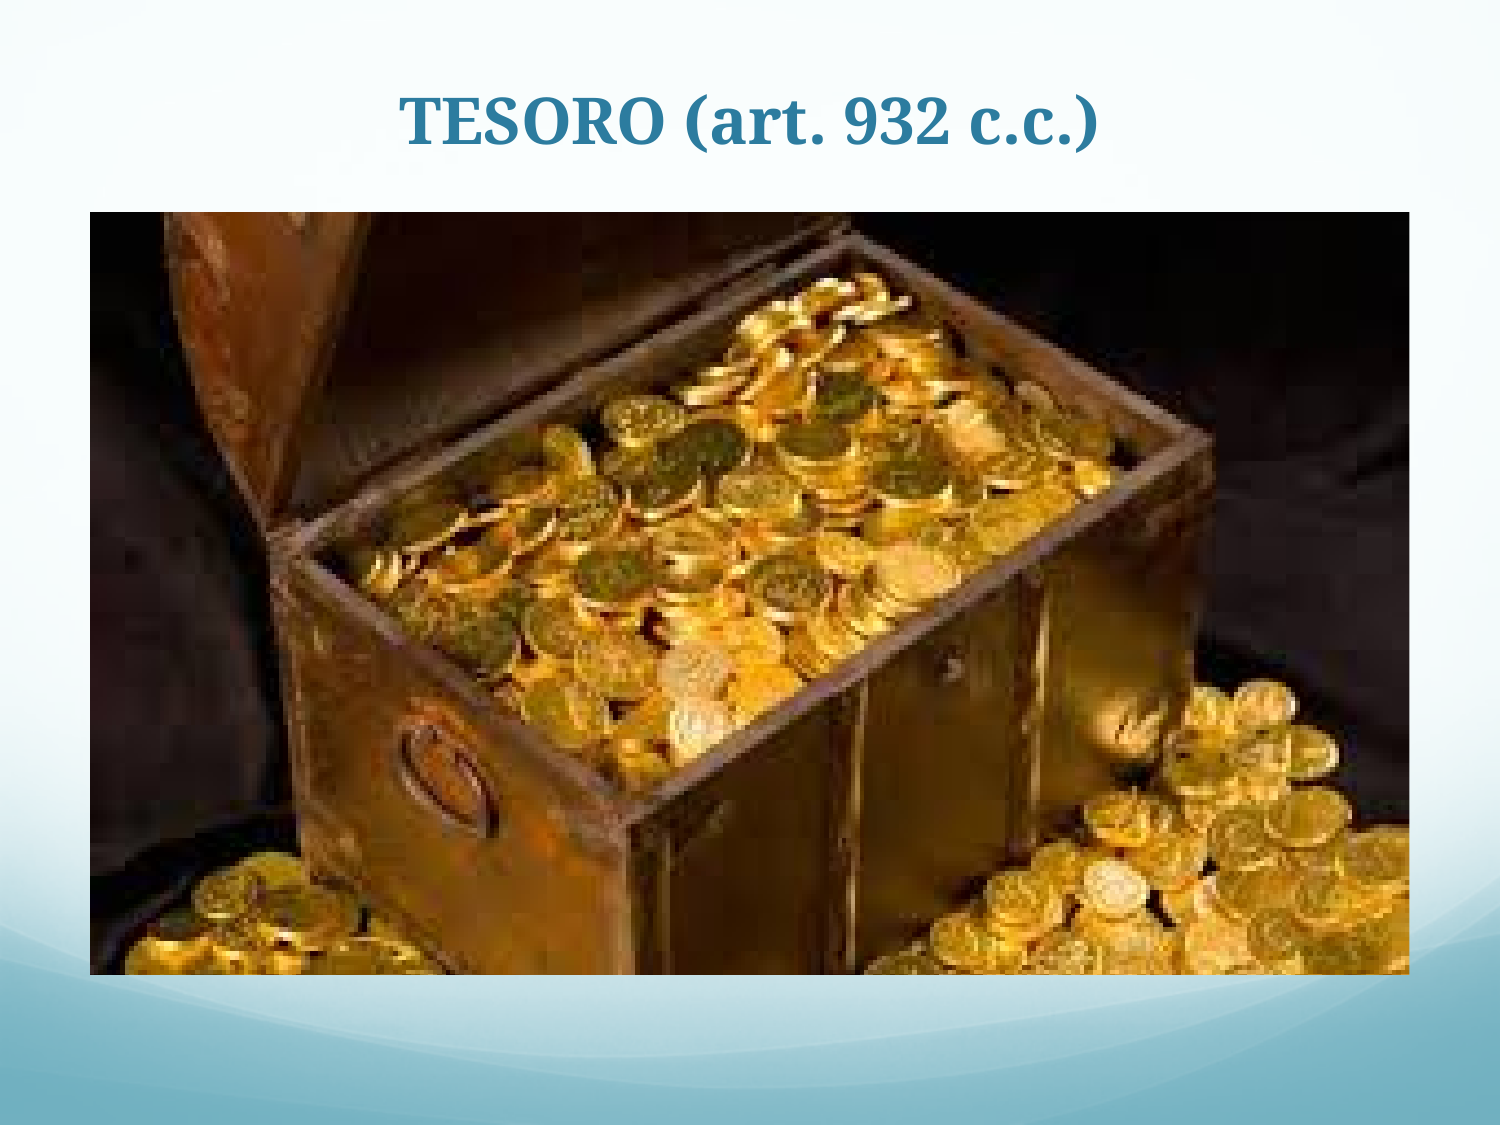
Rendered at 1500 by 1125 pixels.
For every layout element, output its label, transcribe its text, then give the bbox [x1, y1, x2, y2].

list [89, 211, 1410, 976]
title TESORO (art. 932 c.c.) [90, 17, 1410, 165]
